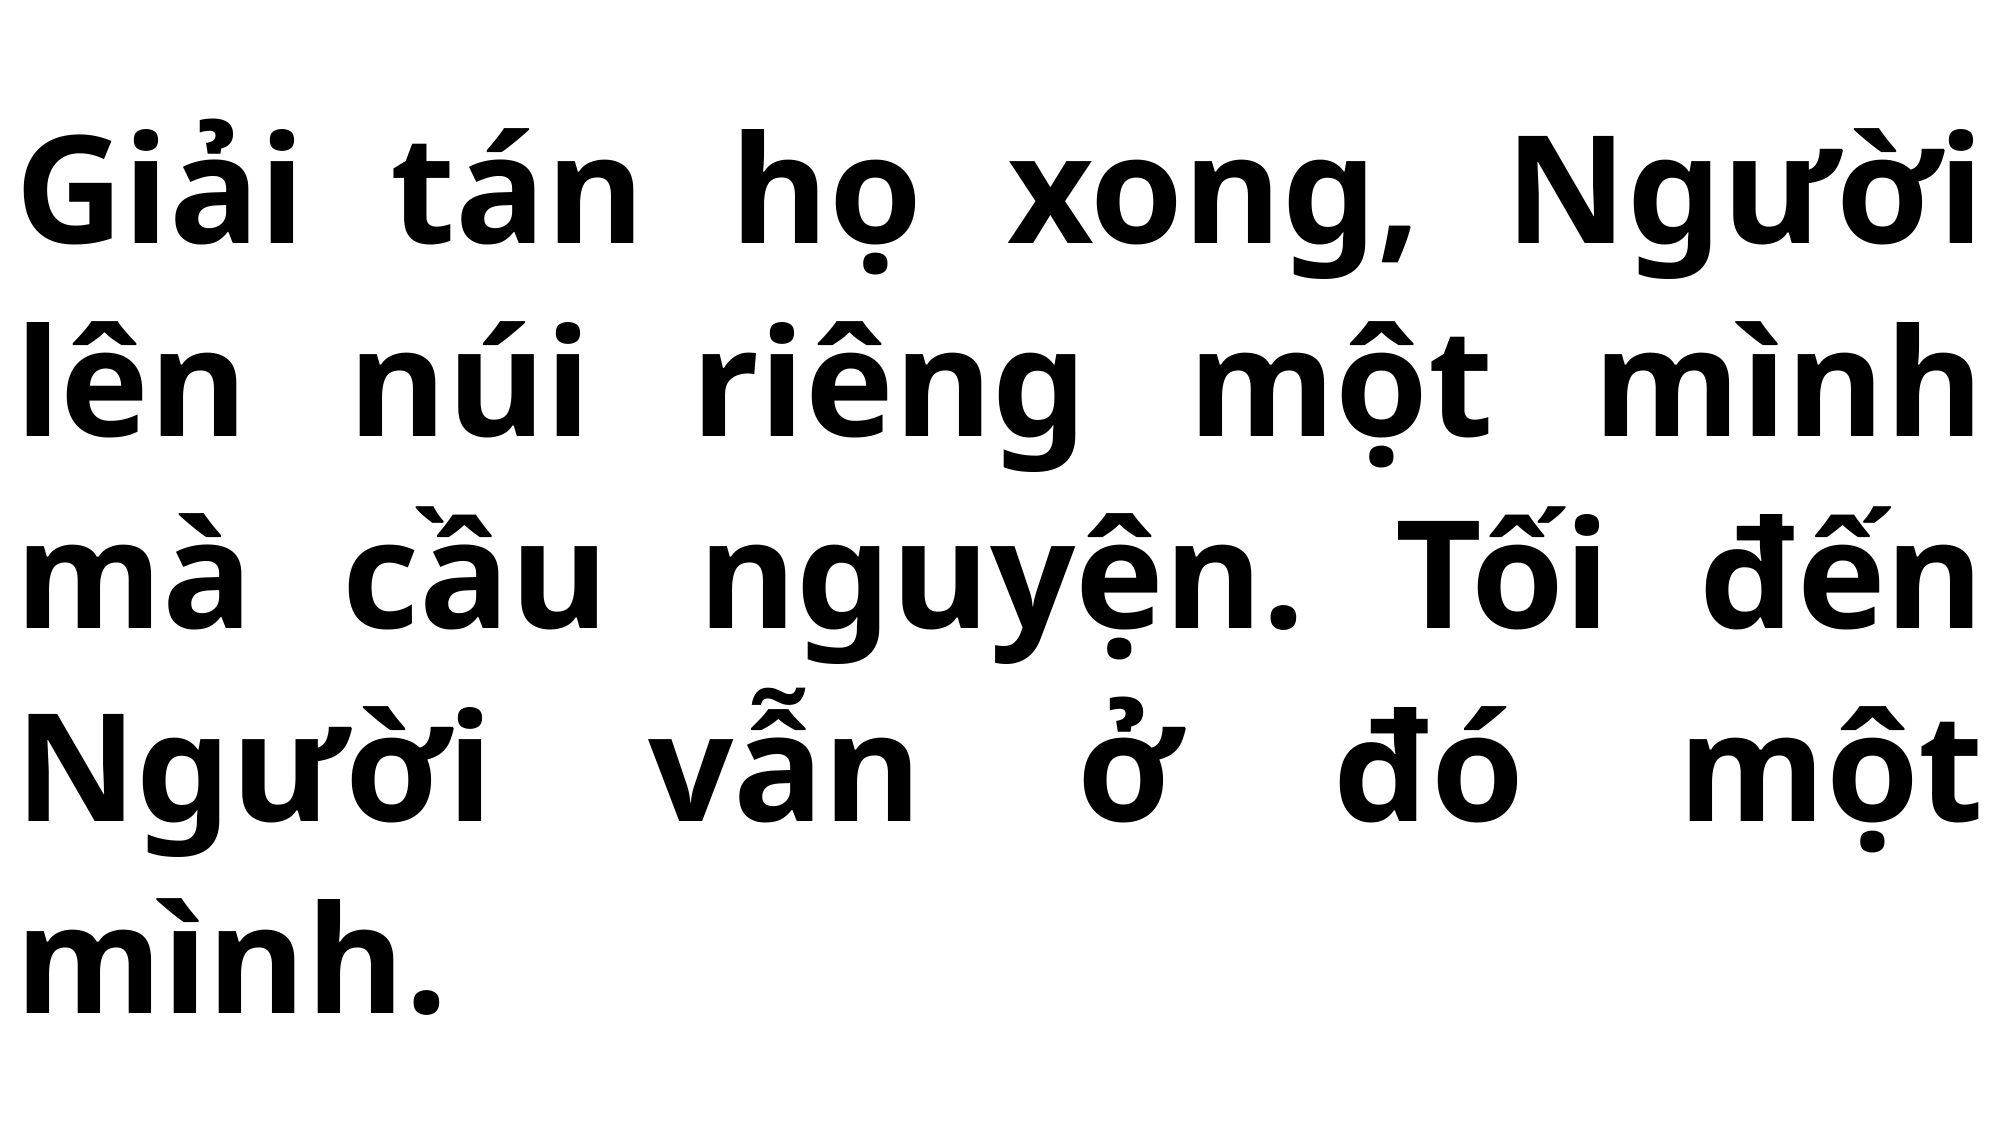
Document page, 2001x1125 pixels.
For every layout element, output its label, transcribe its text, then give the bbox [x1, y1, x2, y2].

title Giải tán họ xong, Người lên núi riêng một mình mà cầu nguyện. Tối đến Người vẫn ở đó một mình. [0, 0, 2000, 1125]
